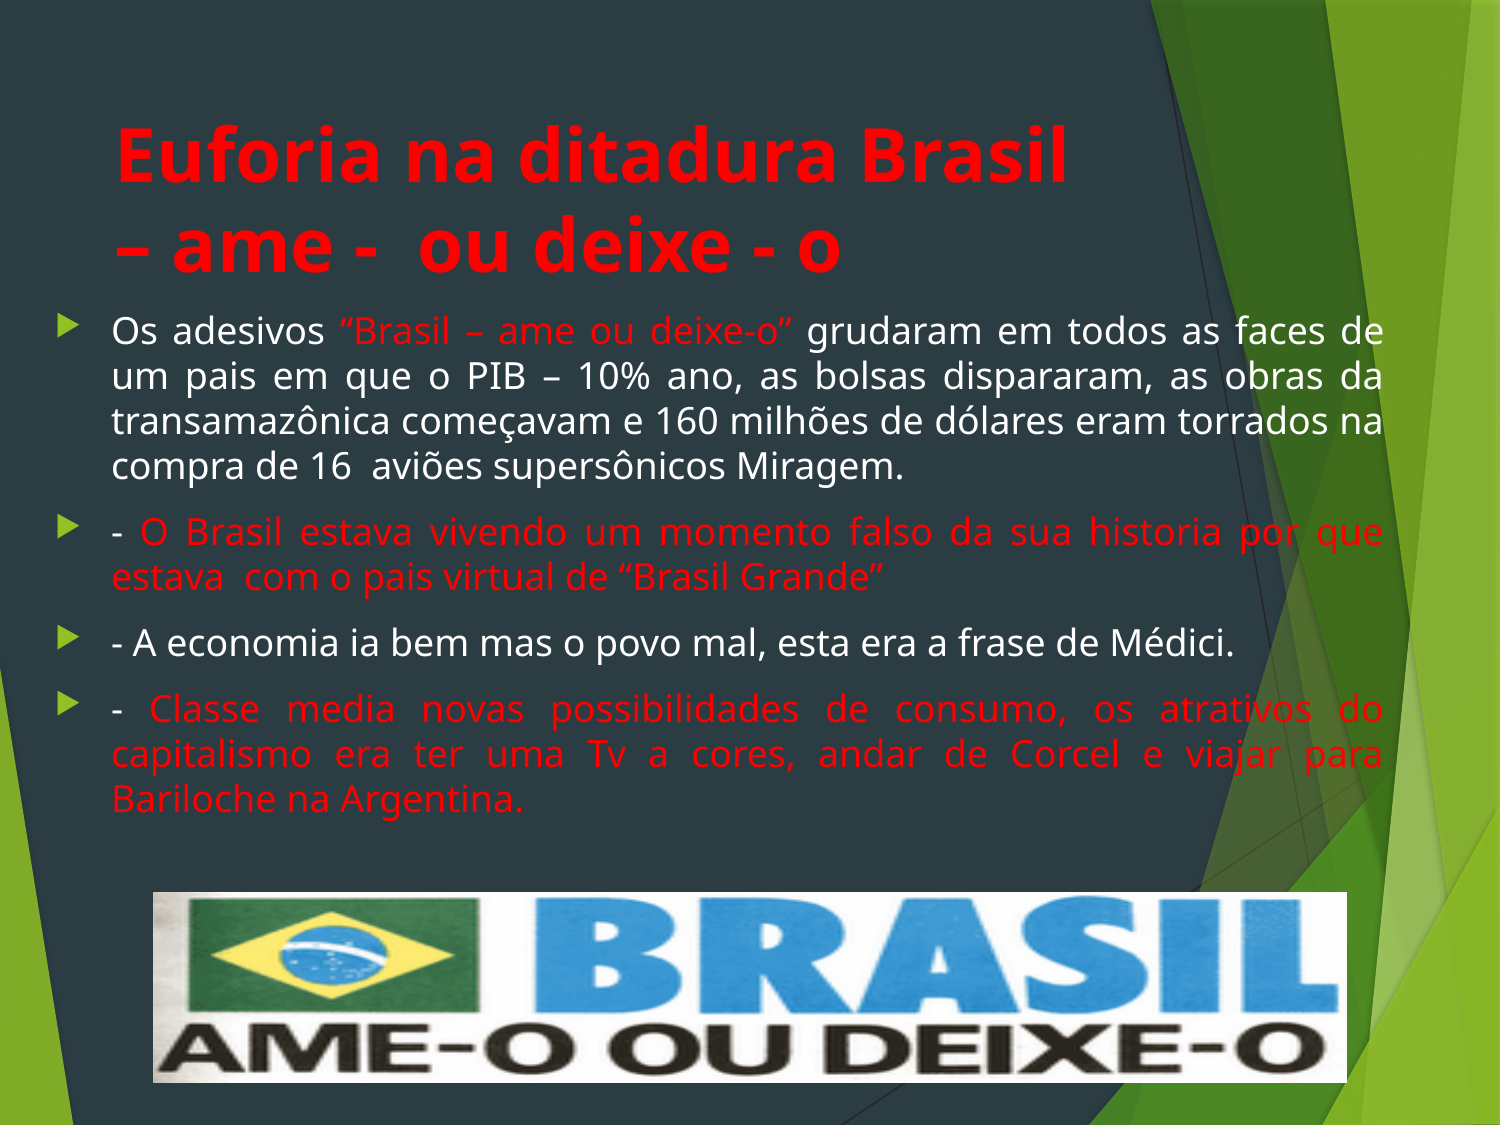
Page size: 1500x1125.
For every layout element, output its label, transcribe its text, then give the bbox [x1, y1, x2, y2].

list Os adesivos “Brasil – ame ou deixe-o” grudaram em todos as faces de um pais em que o PIB – 10% ano, as bolsas dispararam, as obras da transamazônica começavam e 160 milhões de dólares eram torrados na compra de 16 aviões supersônicos Miragem. - O Brasil estava vivendo um momento falso da sua historia por que estava com o pais virtual de “Brasil Grande” - A economia ia bem mas o povo mal, esta era a frase de Médici. - Classe media novas possibilidades de consumo, os atrativos do capitalismo era ter uma Tv a cores, andar de Corcel e viajar para Bariloche na Argentina. [39, 299, 1400, 1025]
title Euforia na ditadura Brasil – ame - ou deixe - o [99, 99, 1142, 299]
picture [152, 892, 1347, 1083]
